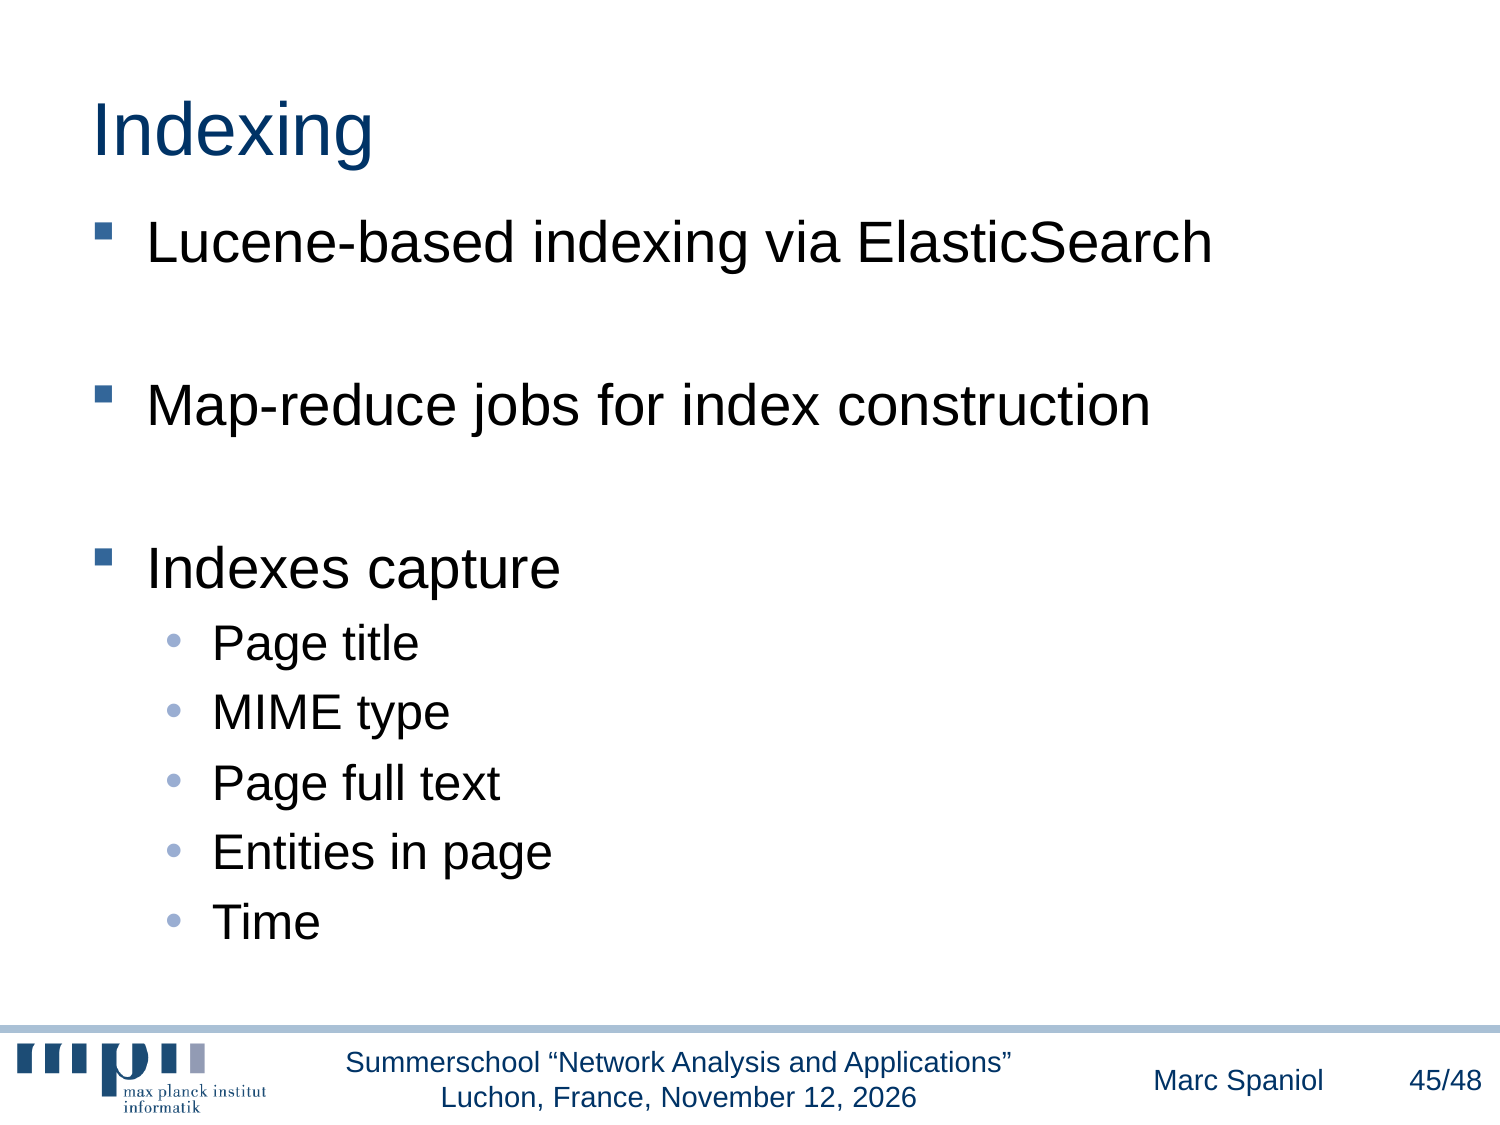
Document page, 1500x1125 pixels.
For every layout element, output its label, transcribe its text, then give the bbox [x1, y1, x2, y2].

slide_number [312, 1039, 1046, 1118]
slide_number 45/48 [1401, 1042, 1494, 1116]
list Lucene-based indexing via ElasticSearch Map-reduce jobs for index construction Indexes capture Page title MIME type Page full text Entities in page Time [74, 196, 1426, 1024]
footer Marc Spaniol [1113, 1039, 1365, 1118]
picture [17, 1043, 266, 1113]
title Indexing [76, 77, 1129, 173]
picture [0, 1025, 1500, 1033]
